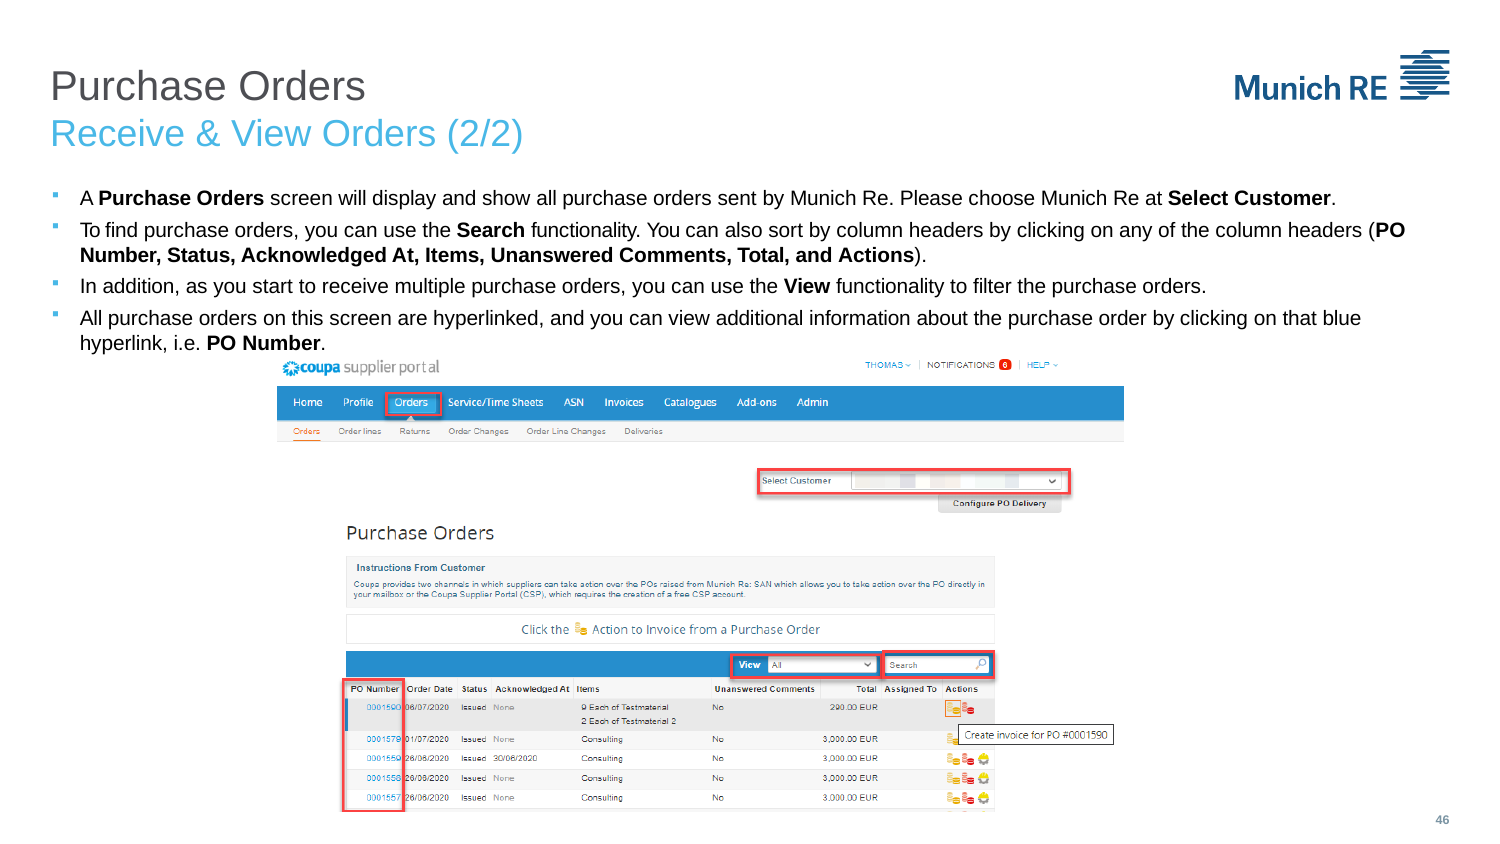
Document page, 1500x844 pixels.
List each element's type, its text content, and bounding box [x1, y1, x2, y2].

slide_number 46 [1385, 803, 1450, 837]
text_box A Purchase Orders screen will display and show all purchase orders sent by Munich Re. Please choose Munich Re at Select Customer. To find purchase orders, you can use the Search functionality. You can also sort by column headers by clicking on any of the column headers (PO Number, Status, Acknowledged At, Items, Unanswered Comments, Total, and Actions). In addition, as you start to receive multiple purchase orders, you can use the View functionality to filter the purchase orders. All purchase orders on this screen are hyperlinked, and you can view additional information about the purchase order by clicking on that blue hyperlink, i.e. PO Number. [50, 176, 1424, 355]
picture [276, 353, 1124, 812]
text_box Purchase Orders Receive & View Orders (2/2) [50, 59, 1173, 151]
